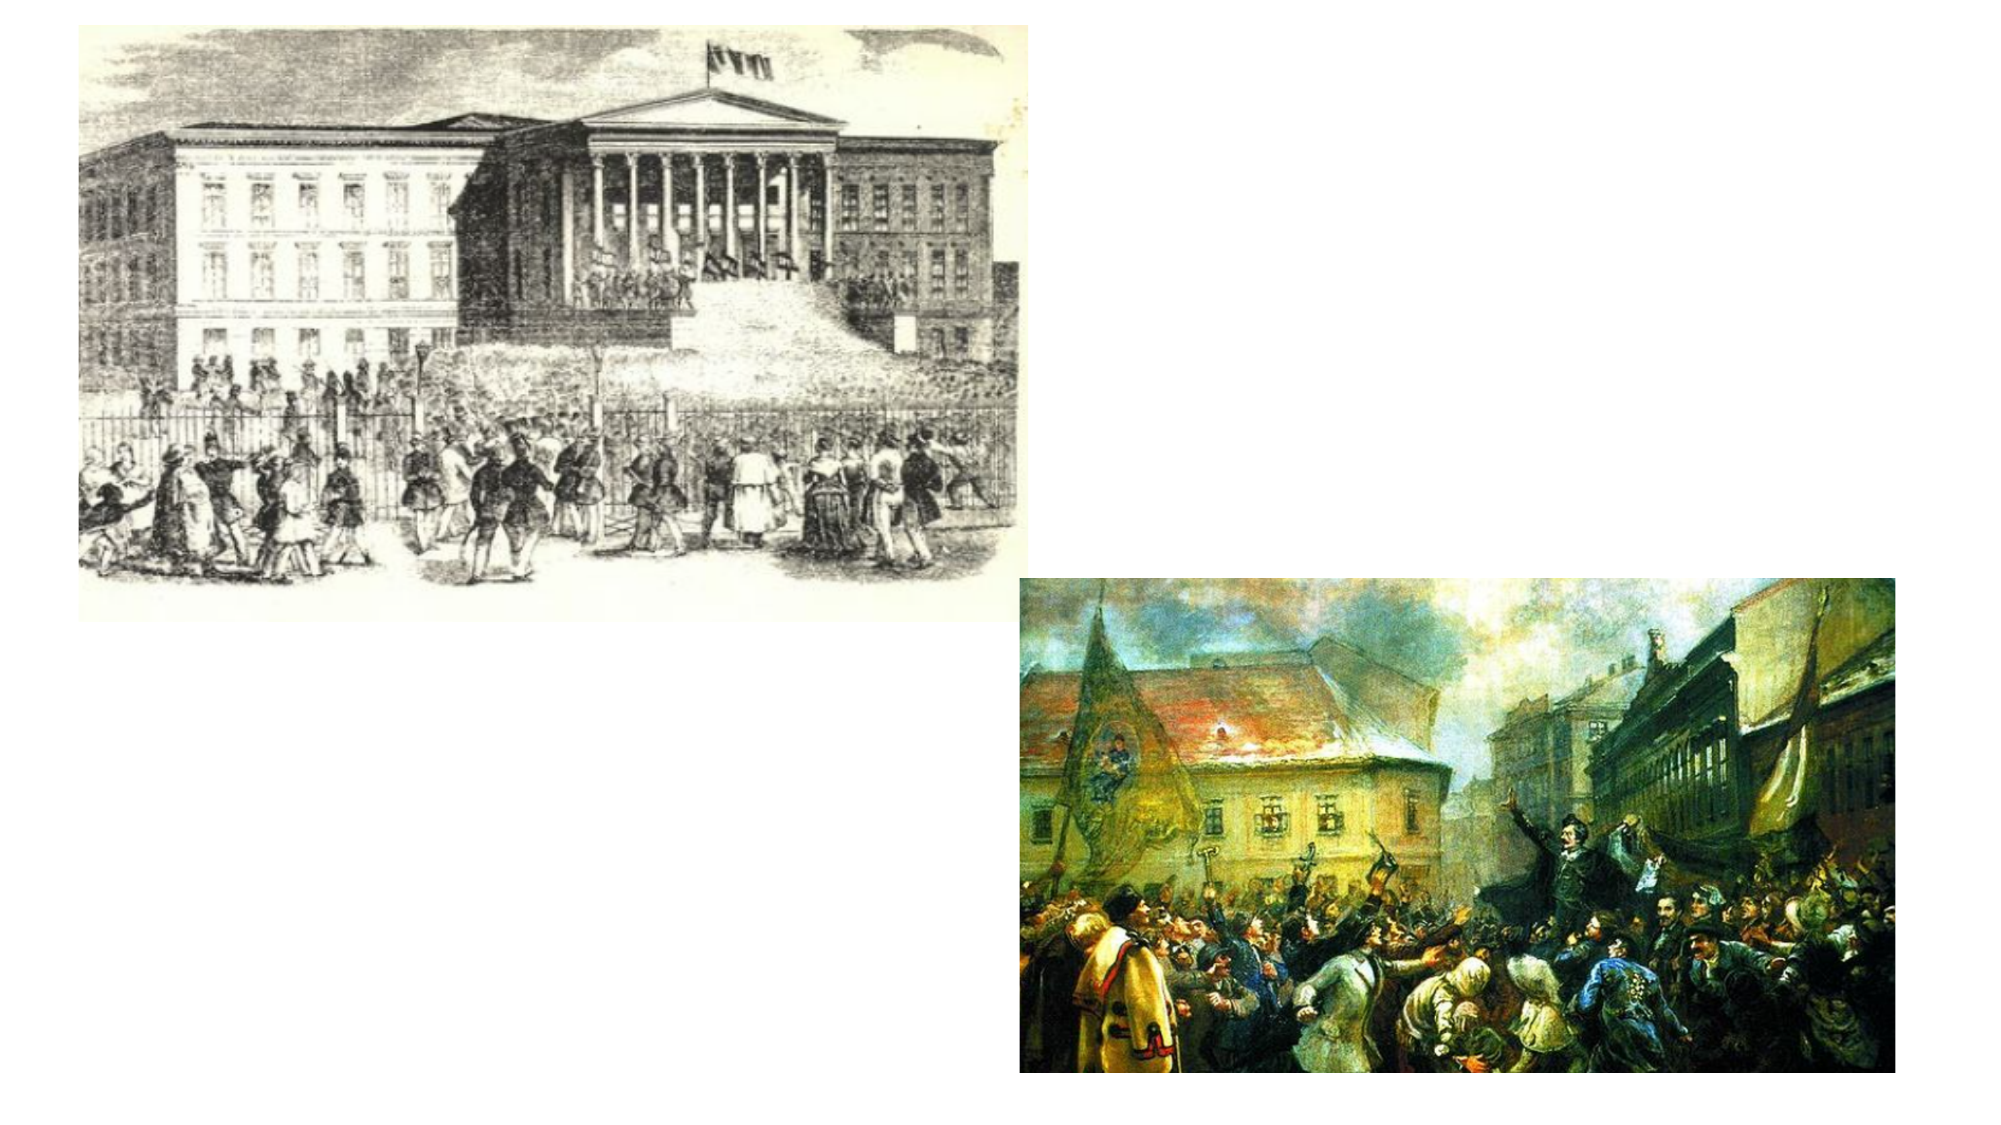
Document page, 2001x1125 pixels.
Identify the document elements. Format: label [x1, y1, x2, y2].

picture [78, 25, 1896, 1073]
